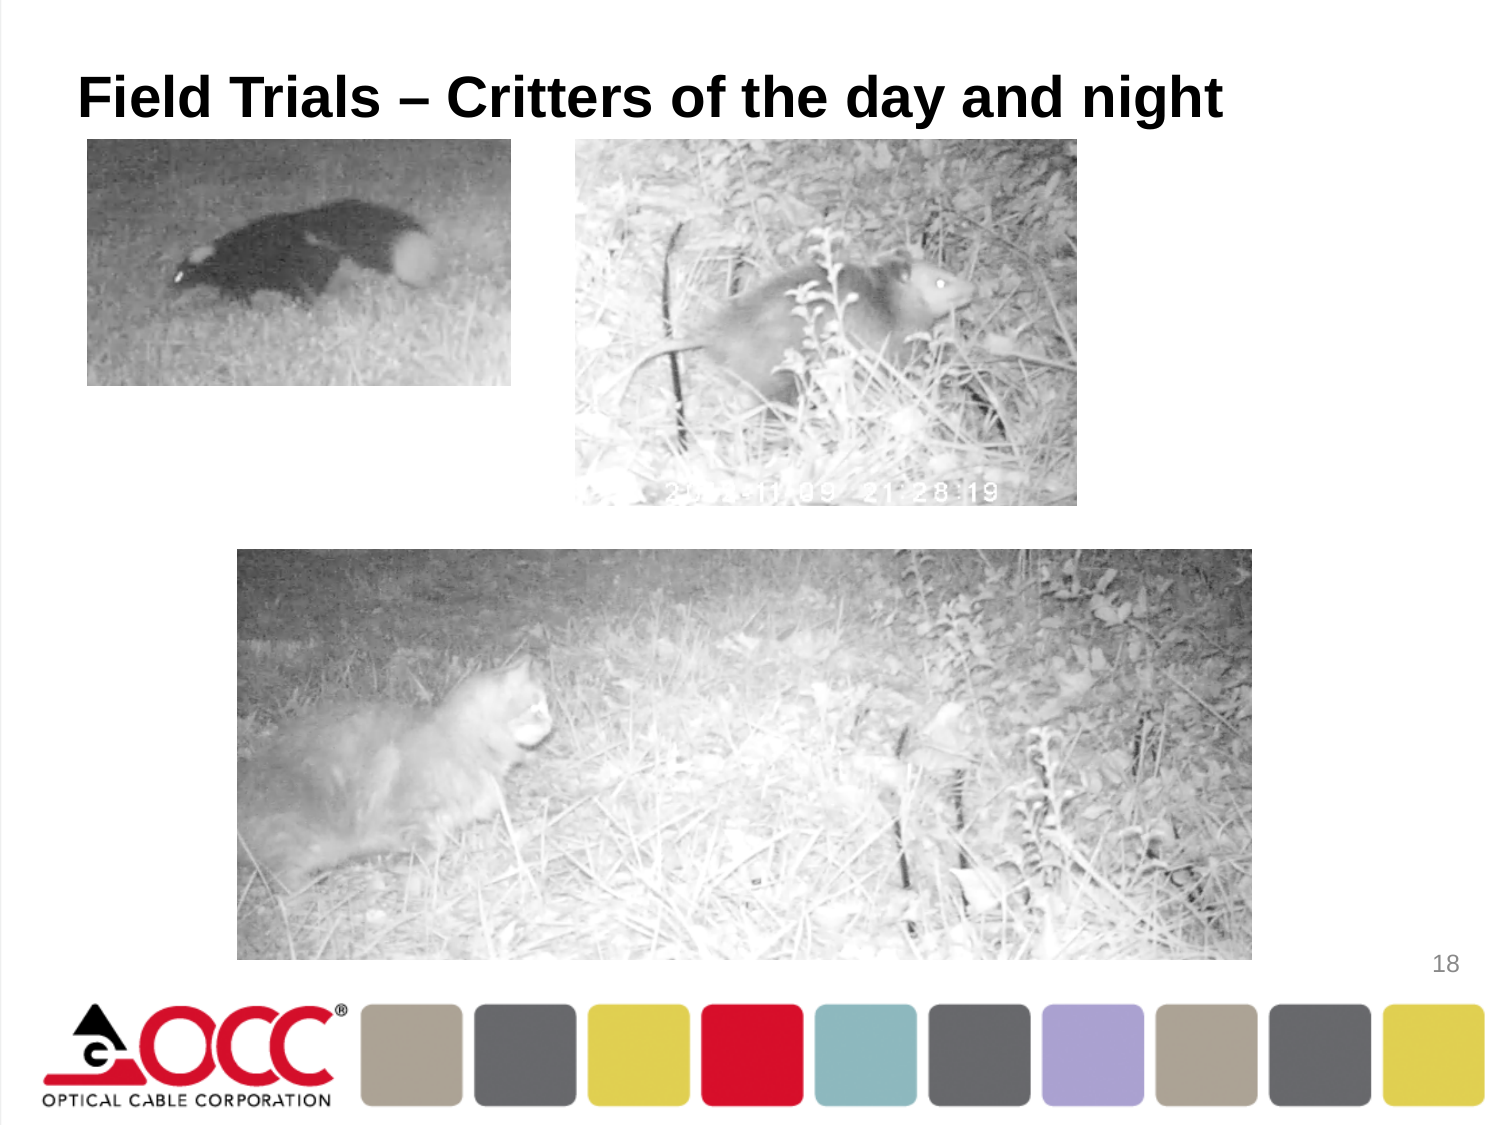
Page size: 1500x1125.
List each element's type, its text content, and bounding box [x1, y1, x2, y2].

title Field Trials – Critters of the day and night [62, 51, 1438, 125]
slide_number 18 [1125, 932, 1475, 993]
picture [0, 0, 1500, 1125]
